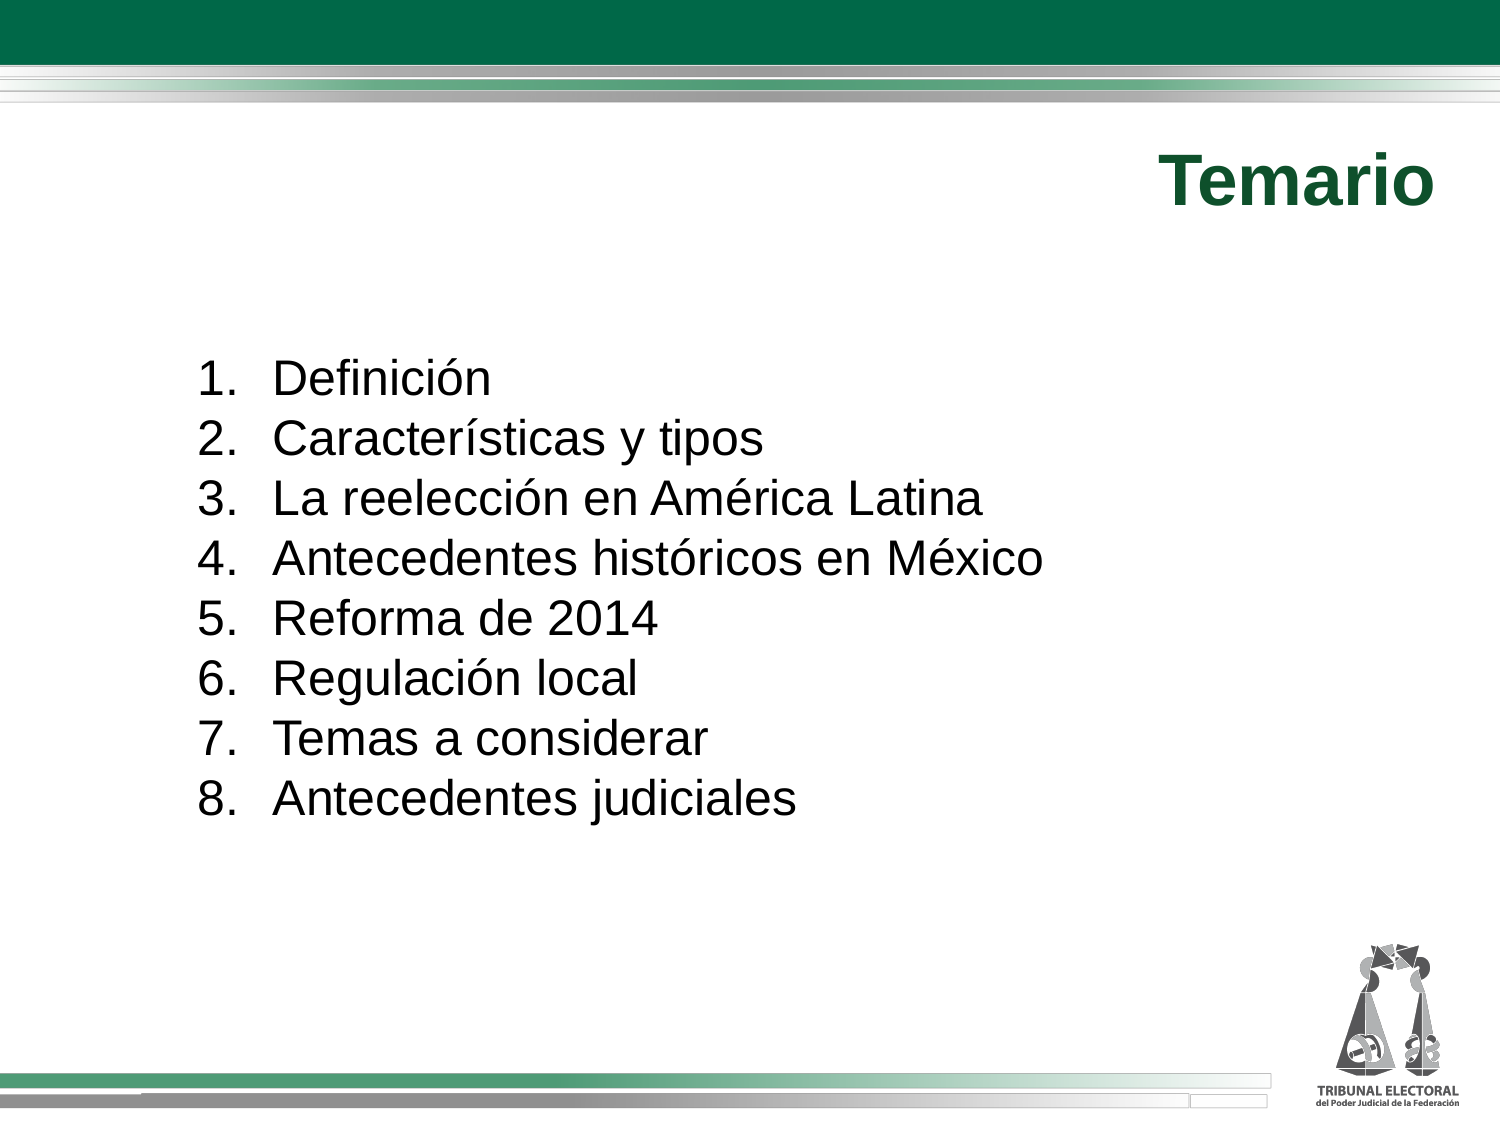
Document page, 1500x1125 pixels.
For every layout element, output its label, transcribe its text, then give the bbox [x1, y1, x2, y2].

picture [0, 0, 1500, 1125]
text_box Temario [101, 125, 1452, 313]
text_box Definición Características y tipos La reelección en América Latina Antecedentes históricos en México Reforma de 2014 Regulación local Temas a considerar Antecedentes judiciales [183, 337, 1365, 893]
